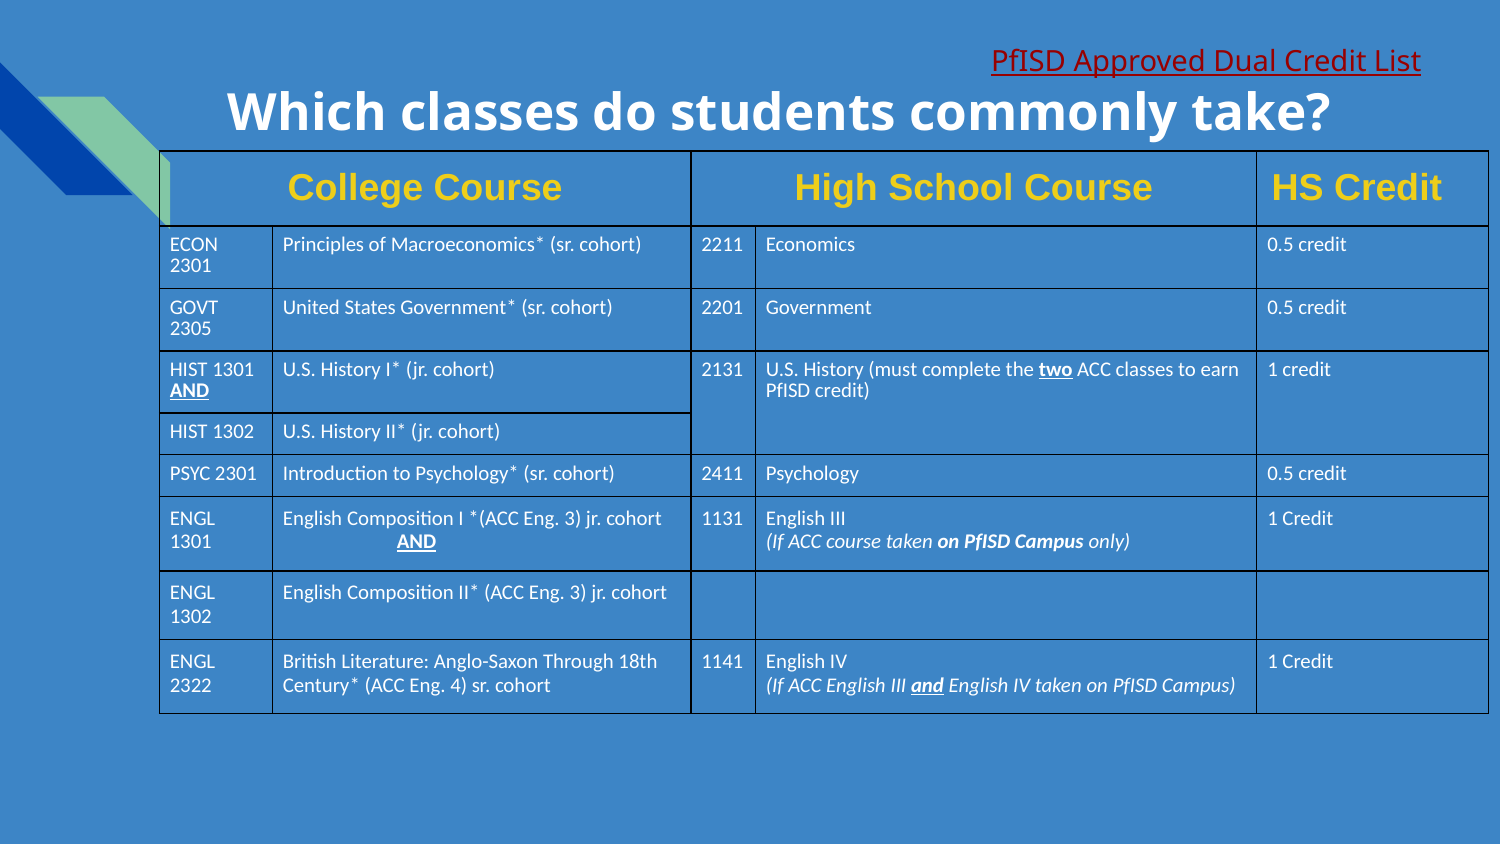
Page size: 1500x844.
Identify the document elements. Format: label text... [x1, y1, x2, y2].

table_header High School Course [692, 152, 1256, 225]
text_box PfISD Approved Dual Credit List [976, 27, 1479, 98]
table_cell 1 Credit [1257, 497, 1488, 570]
table_cell English Composition II* (ACC Eng. 3) jr. cohort [273, 572, 690, 639]
table_cell 1 credit [1257, 352, 1488, 454]
table_cell ENGL 1302 [160, 572, 272, 639]
table_cell 1141 [692, 640, 755, 713]
table_cell PSYC 2301 [160, 455, 272, 496]
table_cell 1 Credit [1257, 640, 1488, 713]
table_cell Psychology [756, 455, 1256, 496]
table_cell English IV (If ACC English III and English IV taken on PfISD Campus) [756, 640, 1256, 713]
table_cell [692, 572, 755, 639]
table_cell U.S. History (must complete the two ACC classes to earn PfISD credit) [756, 352, 1256, 454]
table_cell 1131 [692, 497, 755, 570]
table_cell 2411 [692, 455, 755, 496]
table_cell 2201 [692, 289, 755, 350]
table_cell ENGL 1301 [160, 497, 272, 570]
table_cell HIST 1301 AND [160, 352, 272, 412]
table_cell U.S. History II* (jr. cohort) [273, 414, 690, 454]
table_cell 0.5 credit [1257, 289, 1488, 350]
table_cell British Literature: Anglo-Saxon Through 18th Century* (ACC Eng. 4) sr. cohort [273, 640, 690, 713]
table_cell Principles of Macroeconomics* (sr. cohort) [273, 227, 690, 288]
table_cell 2131 [692, 352, 755, 454]
table_header HS Credit [1257, 152, 1488, 225]
table_cell Government [756, 289, 1256, 350]
table_cell [1257, 572, 1488, 639]
title Which classes do students commonly take? [212, 64, 1435, 150]
table_cell English Composition I *(ACC Eng. 3) jr. cohort AND [273, 497, 690, 570]
table_cell English III (If ACC course taken on PfISD Campus only) [756, 497, 1256, 570]
table_cell Economics [756, 227, 1256, 288]
table_cell United States Government* (sr. cohort) [273, 289, 690, 350]
table_cell GOVT 2305 [160, 289, 272, 350]
table_cell 0.5 credit [1257, 455, 1488, 496]
table_cell ENGL 2322 [160, 640, 272, 713]
table_header College Course [160, 152, 690, 225]
table_cell [756, 572, 1256, 639]
table_cell U.S. History I* (jr. cohort) [273, 352, 690, 412]
table_cell ECON 2301 [160, 227, 272, 288]
table_cell HIST 1302 [160, 414, 272, 454]
table_cell 2211 [692, 227, 755, 288]
table_cell 0.5 credit [1257, 227, 1488, 288]
table_cell Introduction to Psychology* (sr. cohort) [273, 455, 690, 496]
